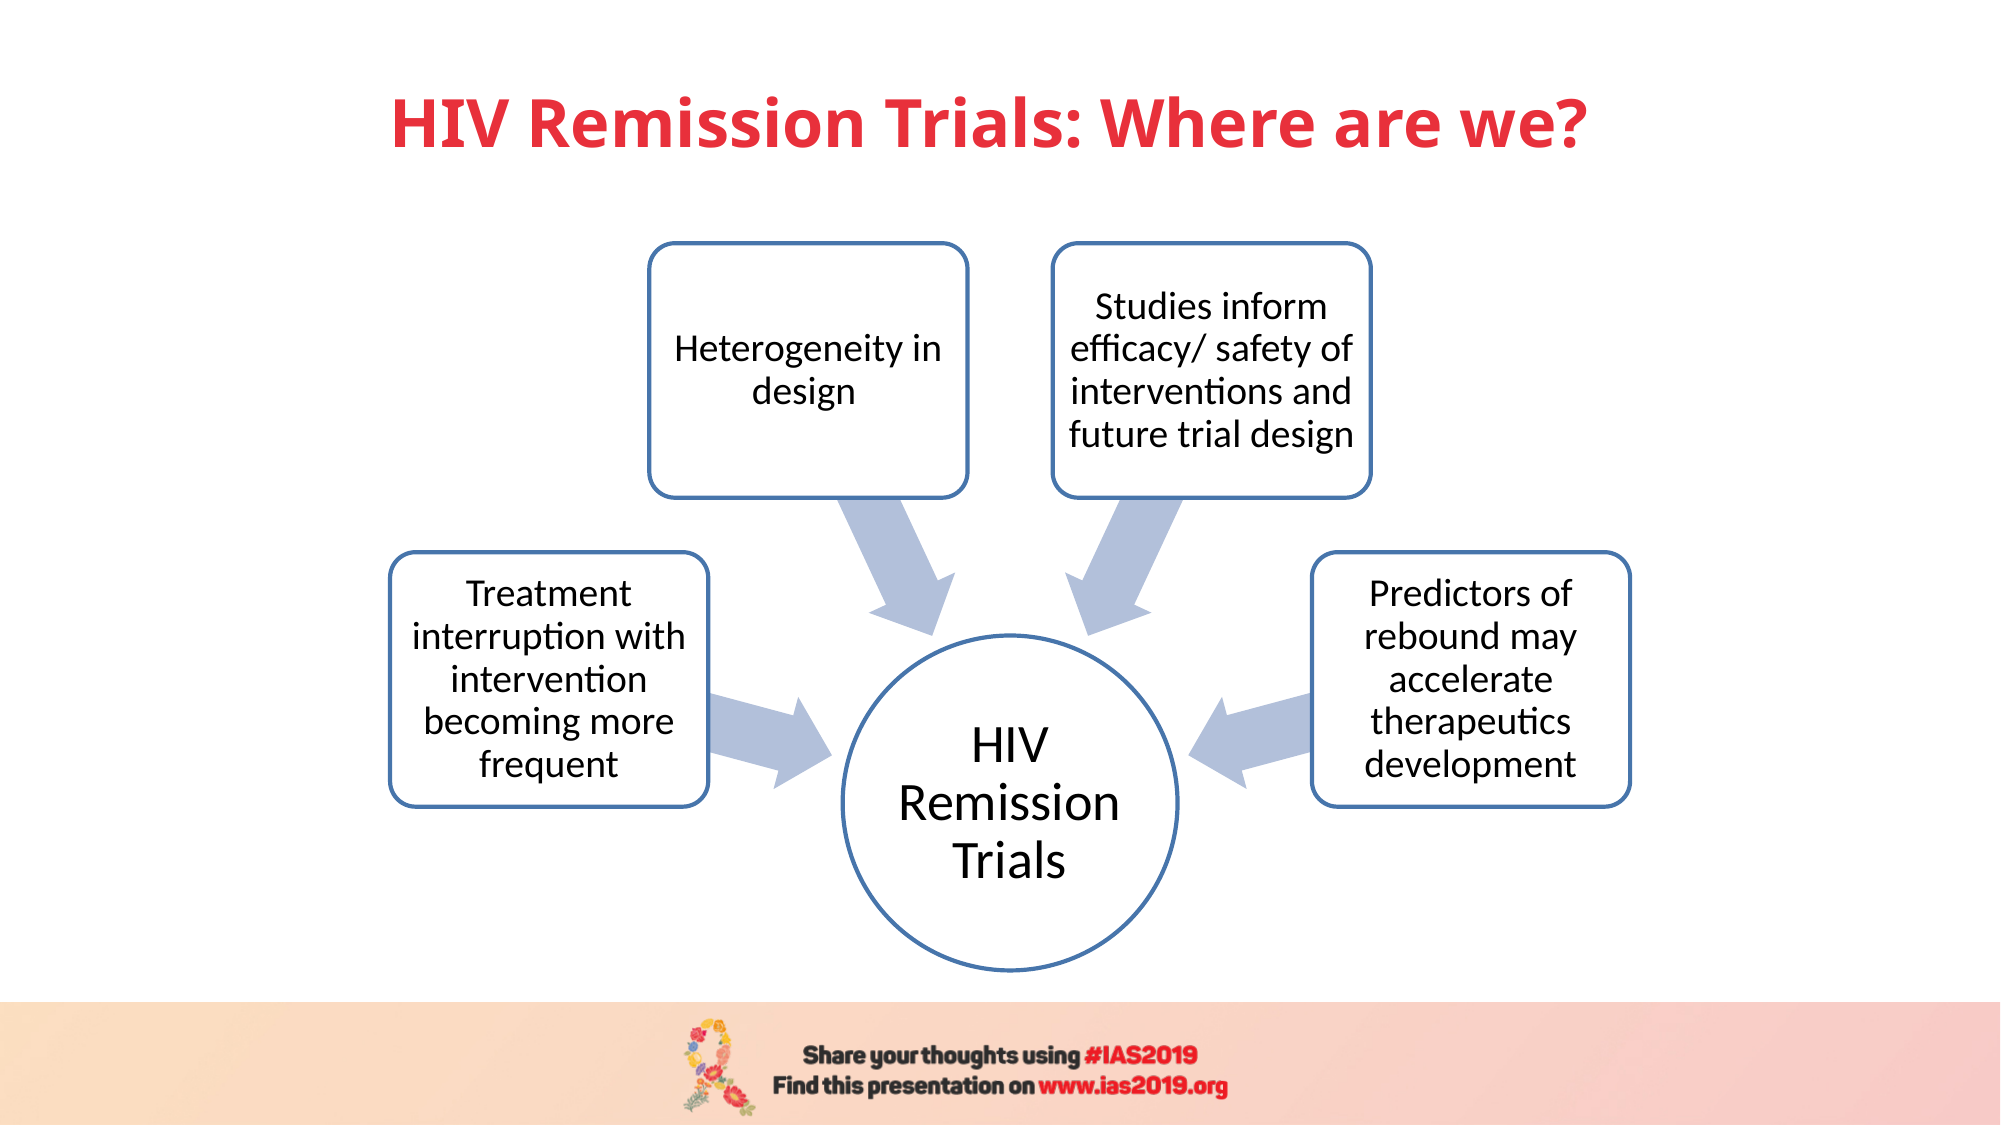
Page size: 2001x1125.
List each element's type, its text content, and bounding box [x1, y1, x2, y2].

title HIV Remission Trials: Where are we? [119, 26, 1877, 215]
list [389, 164, 1631, 1049]
picture [0, 1002, 2001, 1125]
